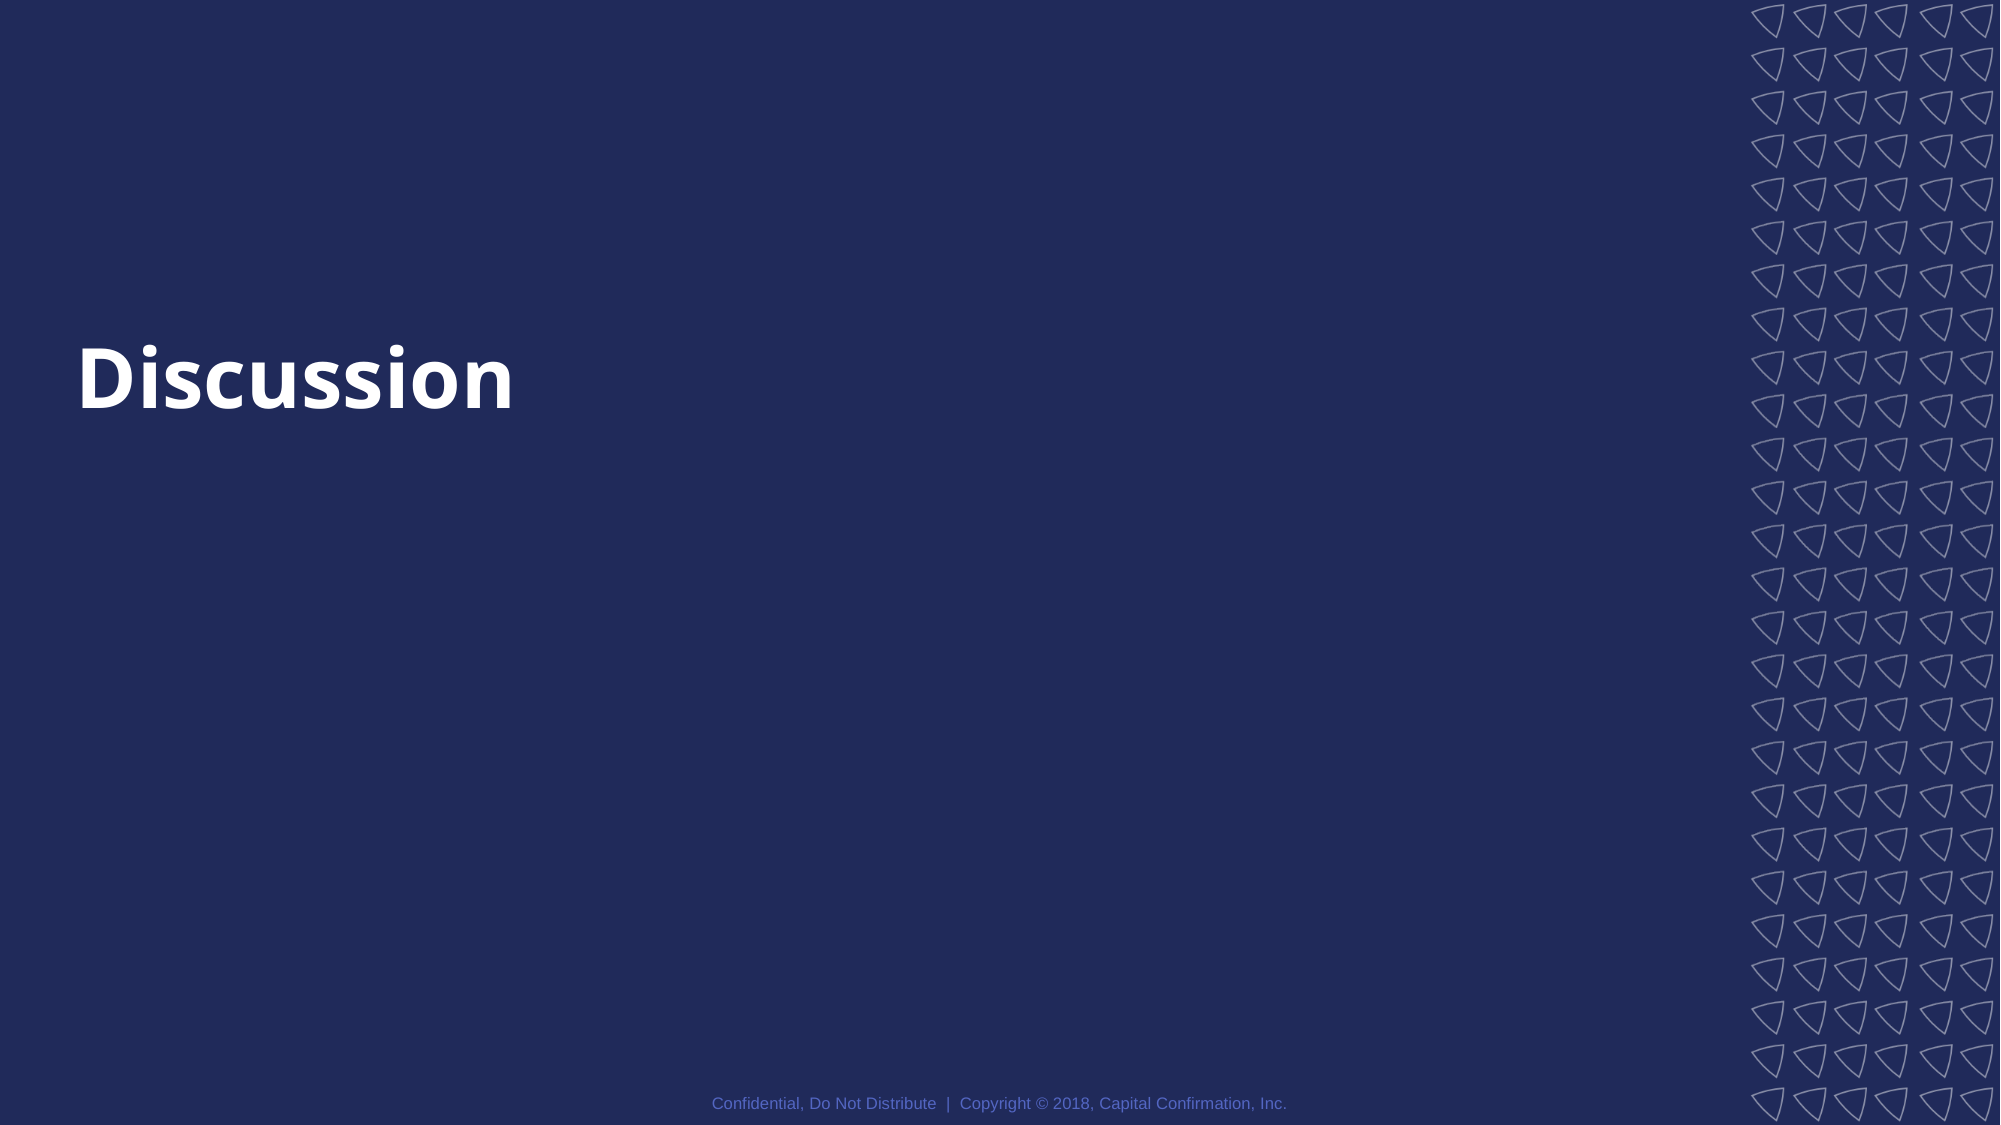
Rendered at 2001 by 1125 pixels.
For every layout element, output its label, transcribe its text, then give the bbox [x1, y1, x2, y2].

picture [1743, 0, 2000, 1125]
title Discussion [75, 303, 1713, 446]
